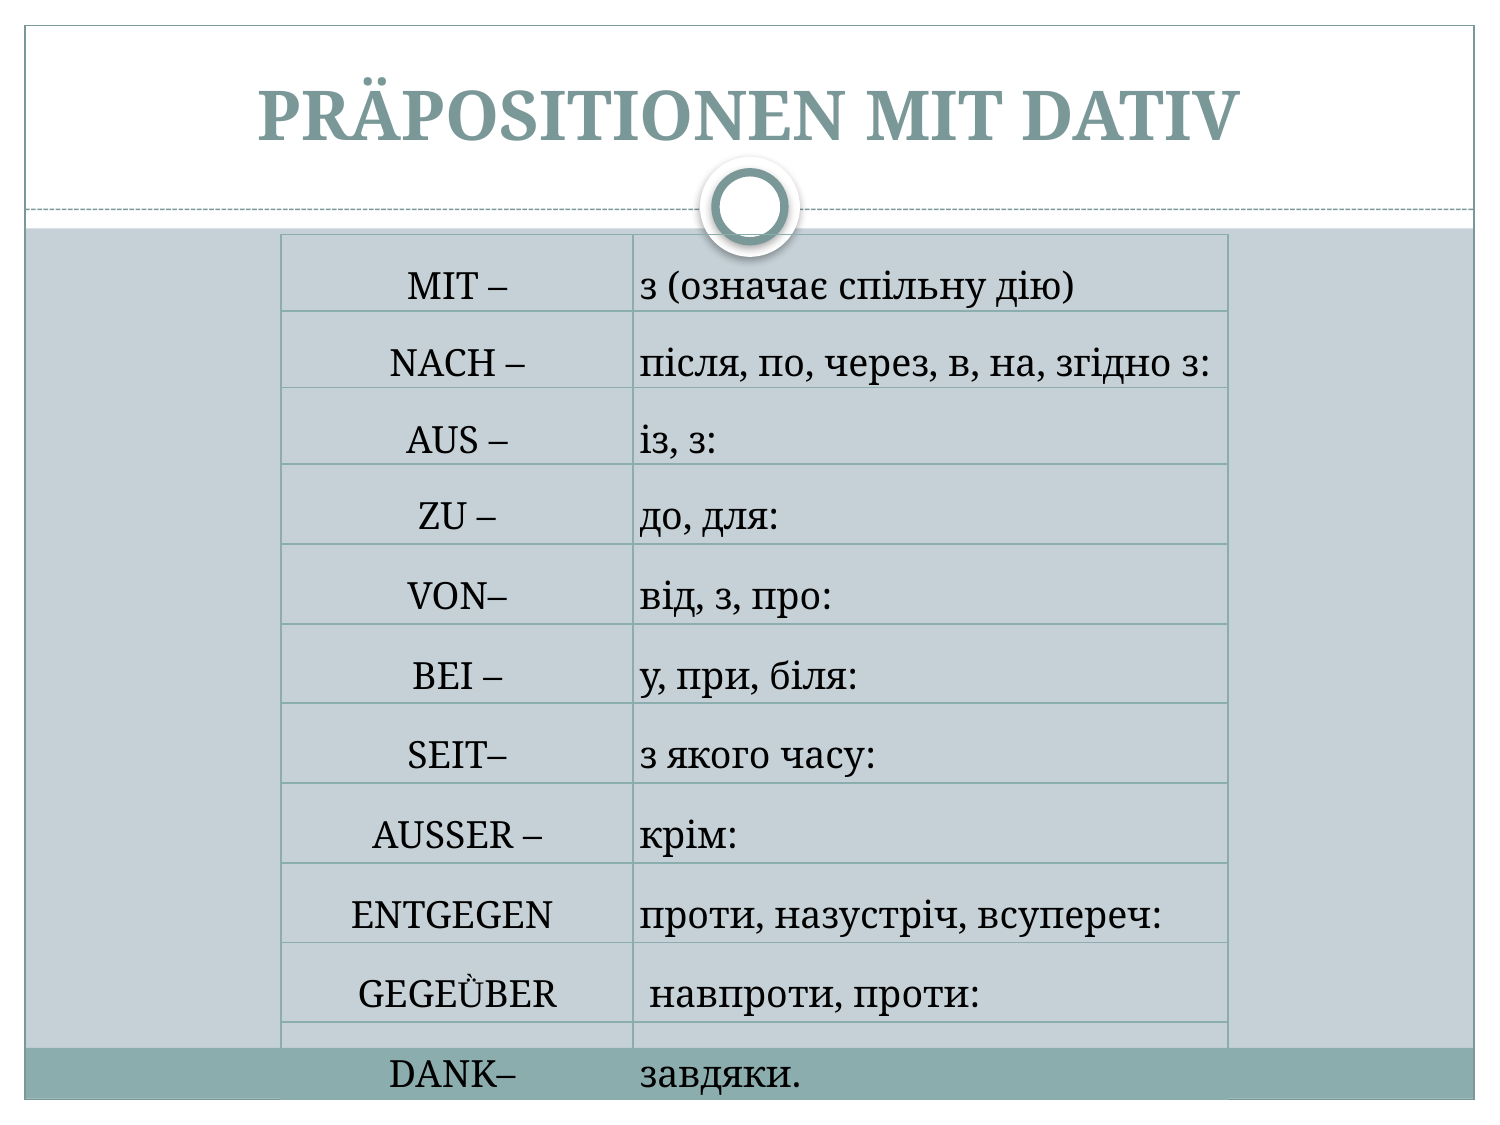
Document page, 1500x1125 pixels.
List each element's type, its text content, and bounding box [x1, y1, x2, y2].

table_cell ZU – [282, 465, 632, 543]
table_cell крім: [634, 784, 1227, 862]
table_cell проти, назустріч, всупереч: [634, 864, 1227, 942]
table_cell GEGEǛBER [282, 943, 632, 1021]
table_cell BEI – [282, 625, 632, 702]
table_cell із, з: [634, 388, 1227, 463]
title PRÄPOSITIONEN MIT DATIV [49, 37, 1450, 162]
table_cell ENTGEGEN [282, 864, 632, 942]
table_cell завдяки. [634, 1023, 1227, 1098]
table_cell навпроти, проти: [634, 943, 1227, 1021]
table_header з (означає спільну дію) [634, 235, 1227, 310]
table_cell DANK– [282, 1023, 632, 1098]
table_cell AUSSER – [282, 784, 632, 862]
table_cell до, для: [634, 465, 1227, 543]
table_cell SEIT– [282, 704, 632, 782]
table_cell NACH – [282, 312, 632, 387]
table_cell VON– [282, 545, 632, 623]
table_cell від, з, про: [634, 545, 1227, 623]
table_header MIT – [282, 235, 632, 310]
table_cell AUS – [282, 388, 632, 463]
table_cell після, по, через, в, на, згідно з: [634, 312, 1227, 387]
table_cell з якого часу: [634, 704, 1227, 782]
table_cell у, при, біля: [634, 625, 1227, 702]
